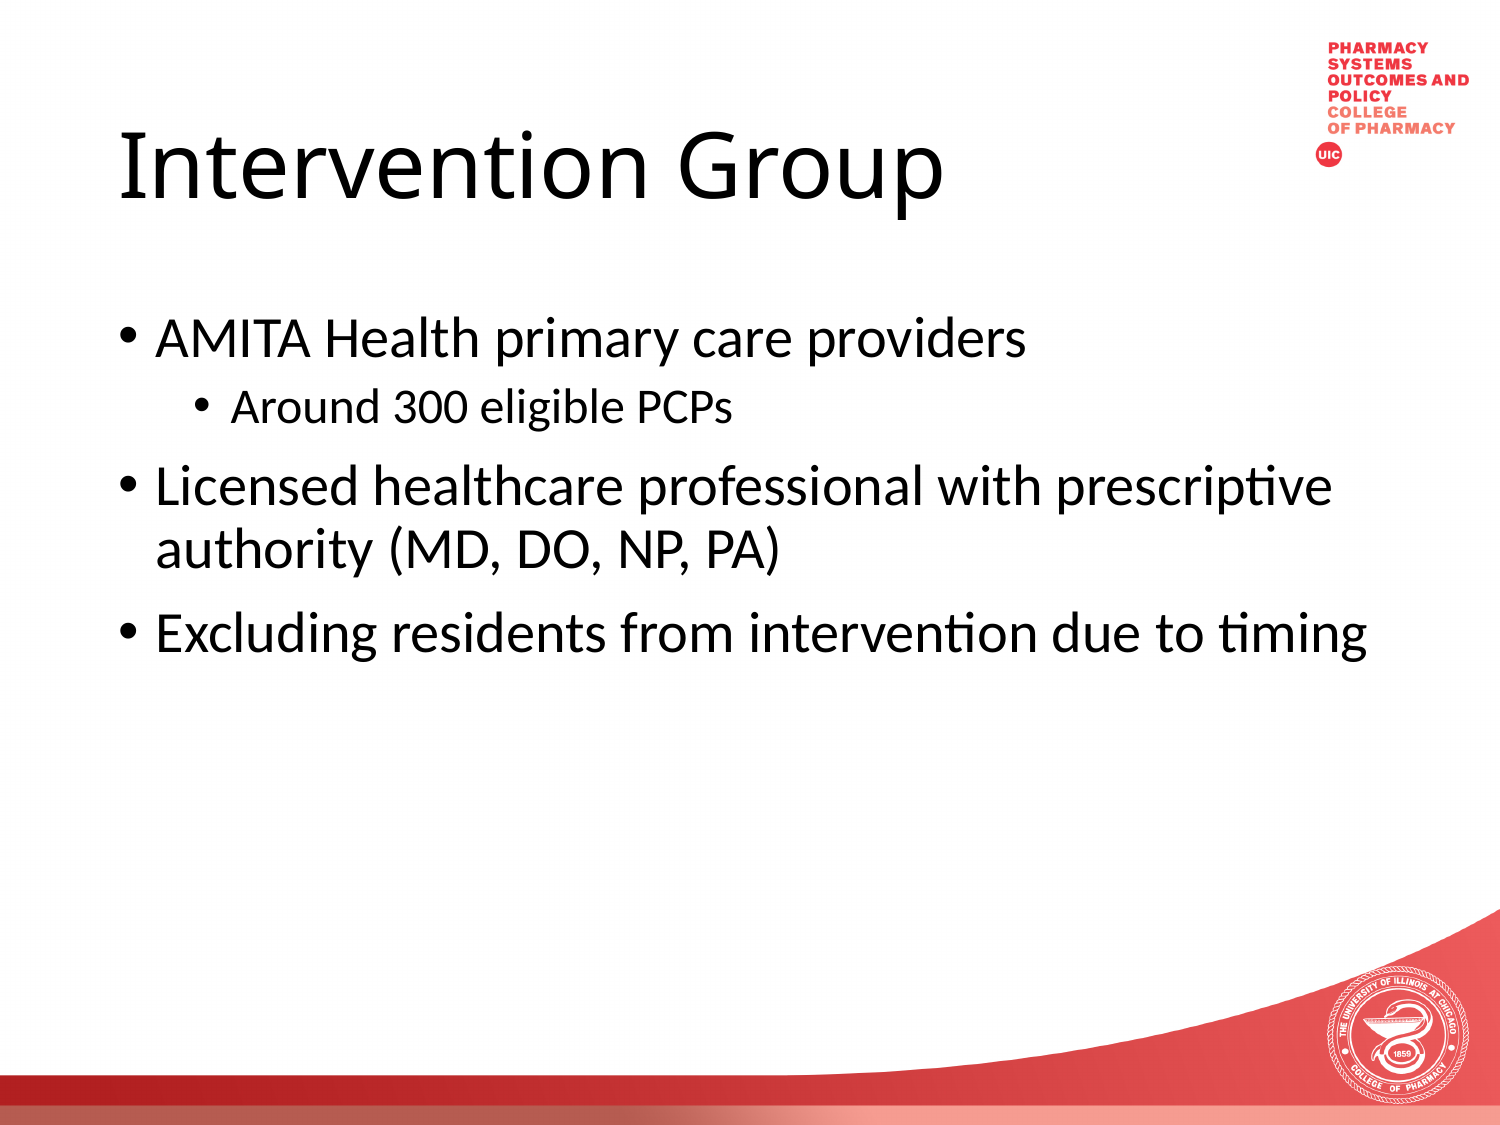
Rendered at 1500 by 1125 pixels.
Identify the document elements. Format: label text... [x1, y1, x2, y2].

picture [0, 0, 1500, 1125]
title Intervention Group [103, 59, 1397, 278]
list AMITA Health primary care providers Around 300 eligible PCPs Licensed healthcare professional with prescriptive authority (MD, DO, NP, PA) Excluding residents from intervention due to timing [103, 299, 1397, 1014]
